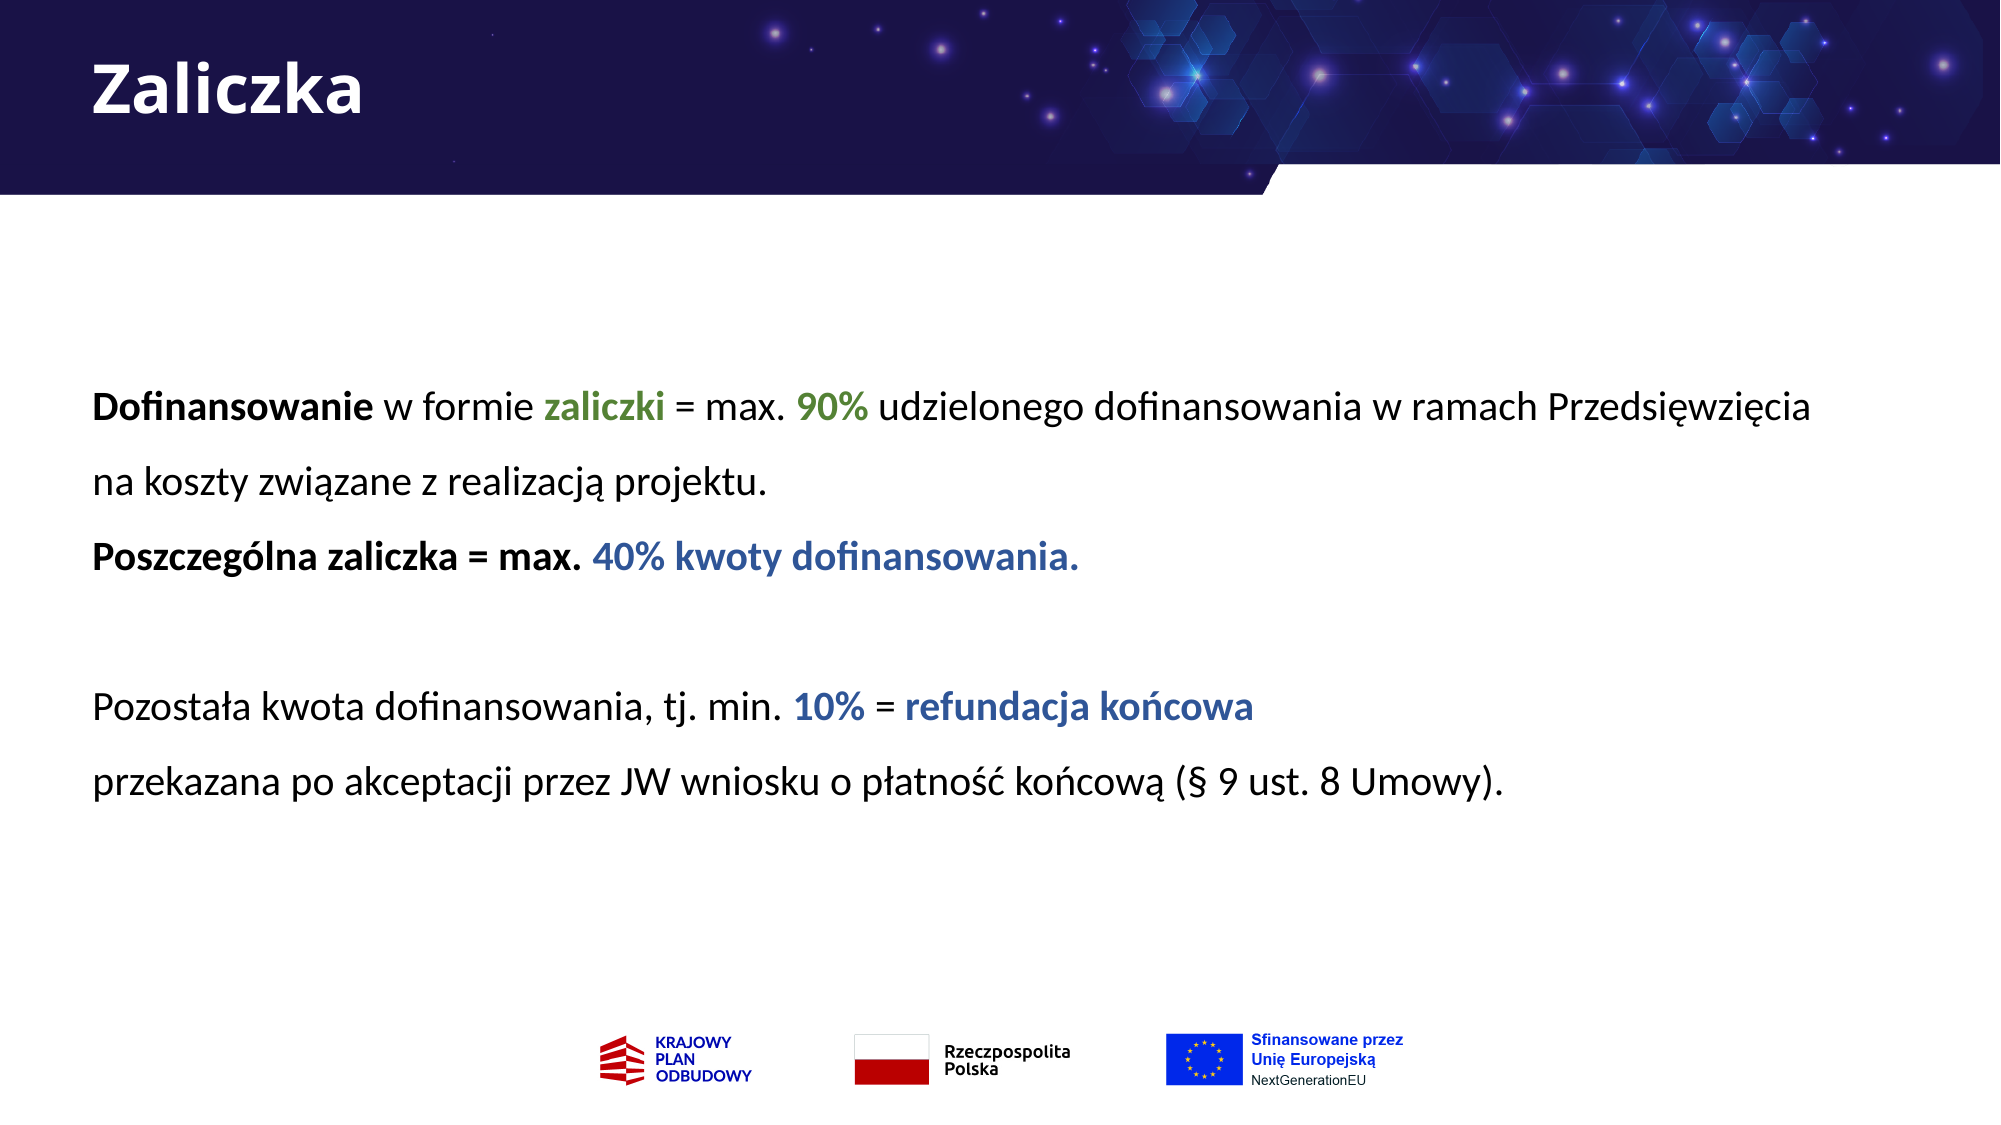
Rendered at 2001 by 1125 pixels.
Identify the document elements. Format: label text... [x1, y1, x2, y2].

title Zaliczka [77, 46, 1863, 136]
picture [577, 1012, 1423, 1106]
picture [0, 0, 2000, 195]
list Dofinansowanie w formie zaliczki = max. 90% udzielonego dofinansowania w ramach Przedsięwzięcia na koszty związane z realizacją projektu. Poszczególna zaliczka = max. 40% kwoty dofinansowania. Pozostała kwota dofinansowania, tj. min. 10% = refundacja końcowa przekazana po akceptacji przez JW wniosku o płatność końcową (§ 9 ust. 8 Umowy). [77, 225, 1834, 978]
